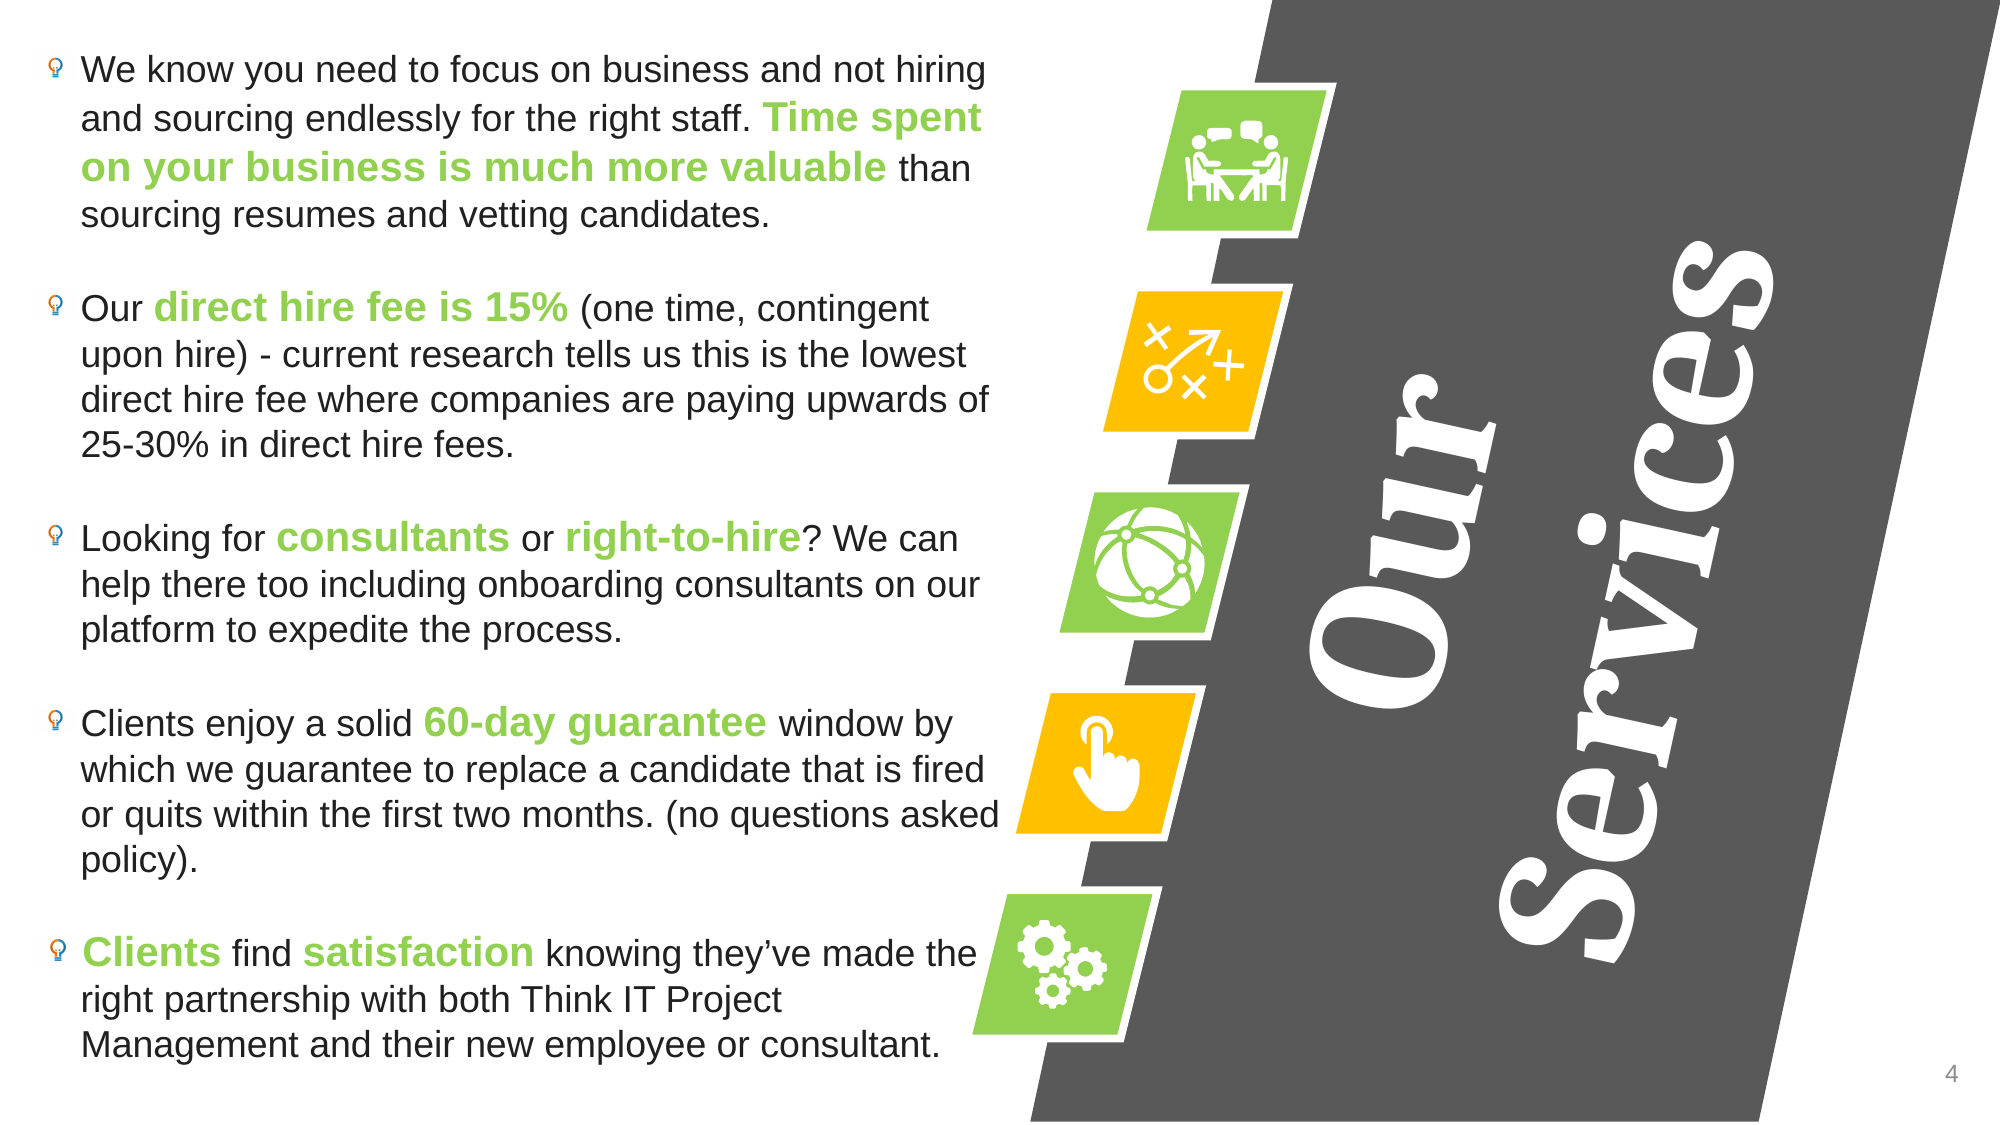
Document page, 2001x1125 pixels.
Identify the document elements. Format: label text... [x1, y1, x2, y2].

text_box [1029, 983, 1764, 1123]
picture [33, 706, 60, 734]
picture [33, 521, 60, 549]
slide_number 4 [1550, 1042, 1975, 1103]
picture [33, 54, 60, 81]
picture [33, 935, 63, 965]
picture [33, 291, 60, 319]
text_box [1253, 0, 2000, 1042]
text_box We know you need to focus on business and not hiring and sourcing endlessly for the right staff. Time spent on your business is much more valuable than sourcing resumes and vetting candidates. Our direct hire fee is 15% (one time, contingent upon hire) - current research tells us this is the lowest direct hire fee where companies are paying upwards of 25-30% in direct hire fees. Looking for consultants or right-to-hire? We can help there too including onboarding consultants on our platform to expedite the process. Clients enjoy a solid 60-day guarantee window by which we guarantee to replace a candidate that is fired or quits within the first two months. (no questions asked policy). Clients find satisfaction knowing they’ve made the right partnership with both Think IT Project Management and their new employee or consultant. [18, 37, 1020, 1073]
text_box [967, 86, 1332, 1039]
text_box Our Services [1332, 82, 1842, 1042]
